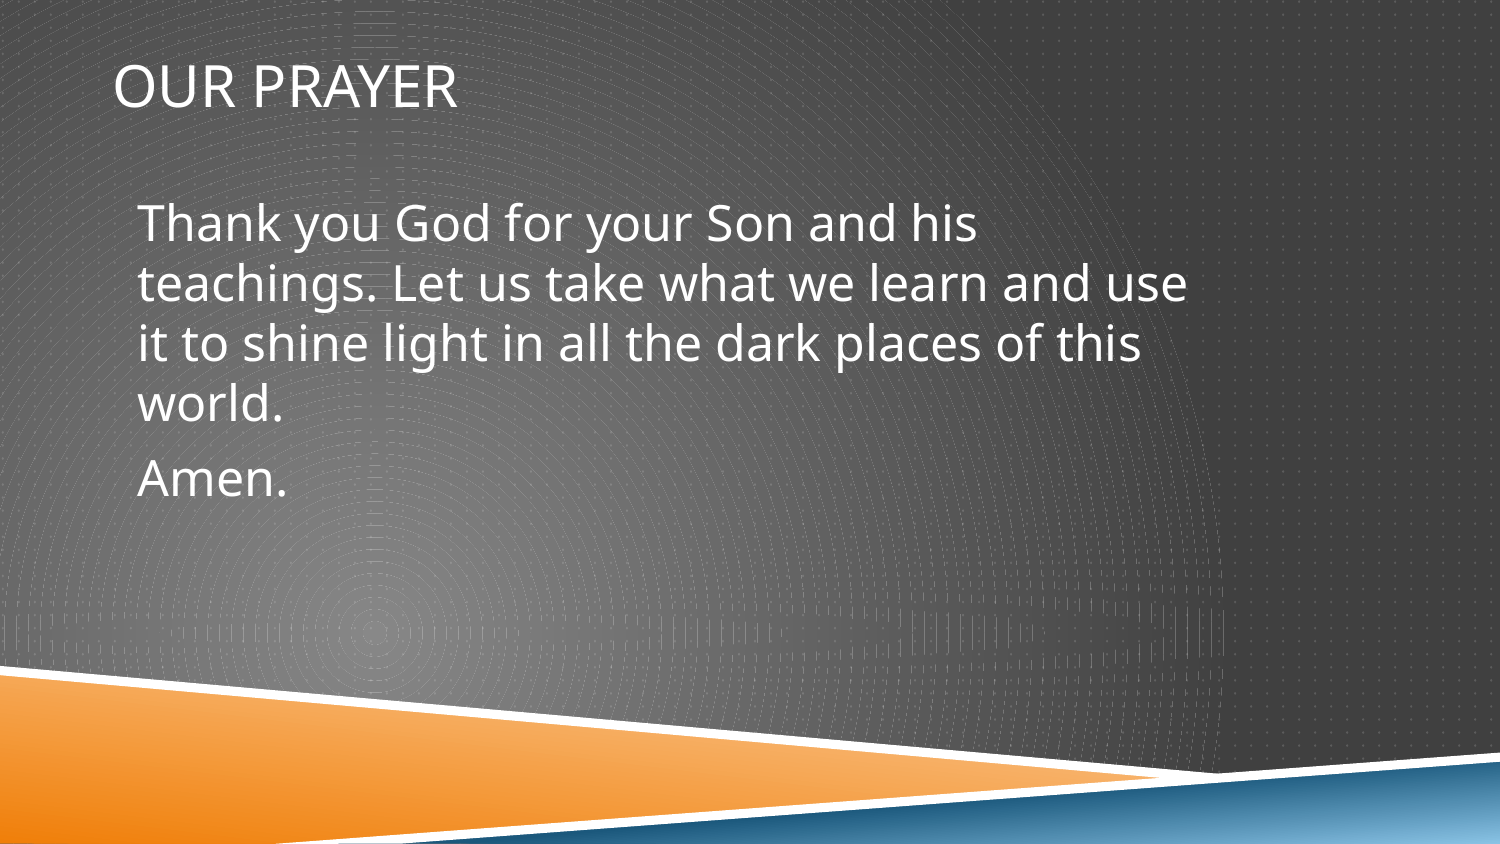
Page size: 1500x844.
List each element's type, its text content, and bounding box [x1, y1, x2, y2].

list Thank you God for your Son and his teachings. Let us take what we learn and use it to shine light in all the dark places of this world. Amen. [137, 184, 1213, 760]
title Our Prayer [112, 34, 1225, 135]
text_box [150, 221, 1225, 794]
